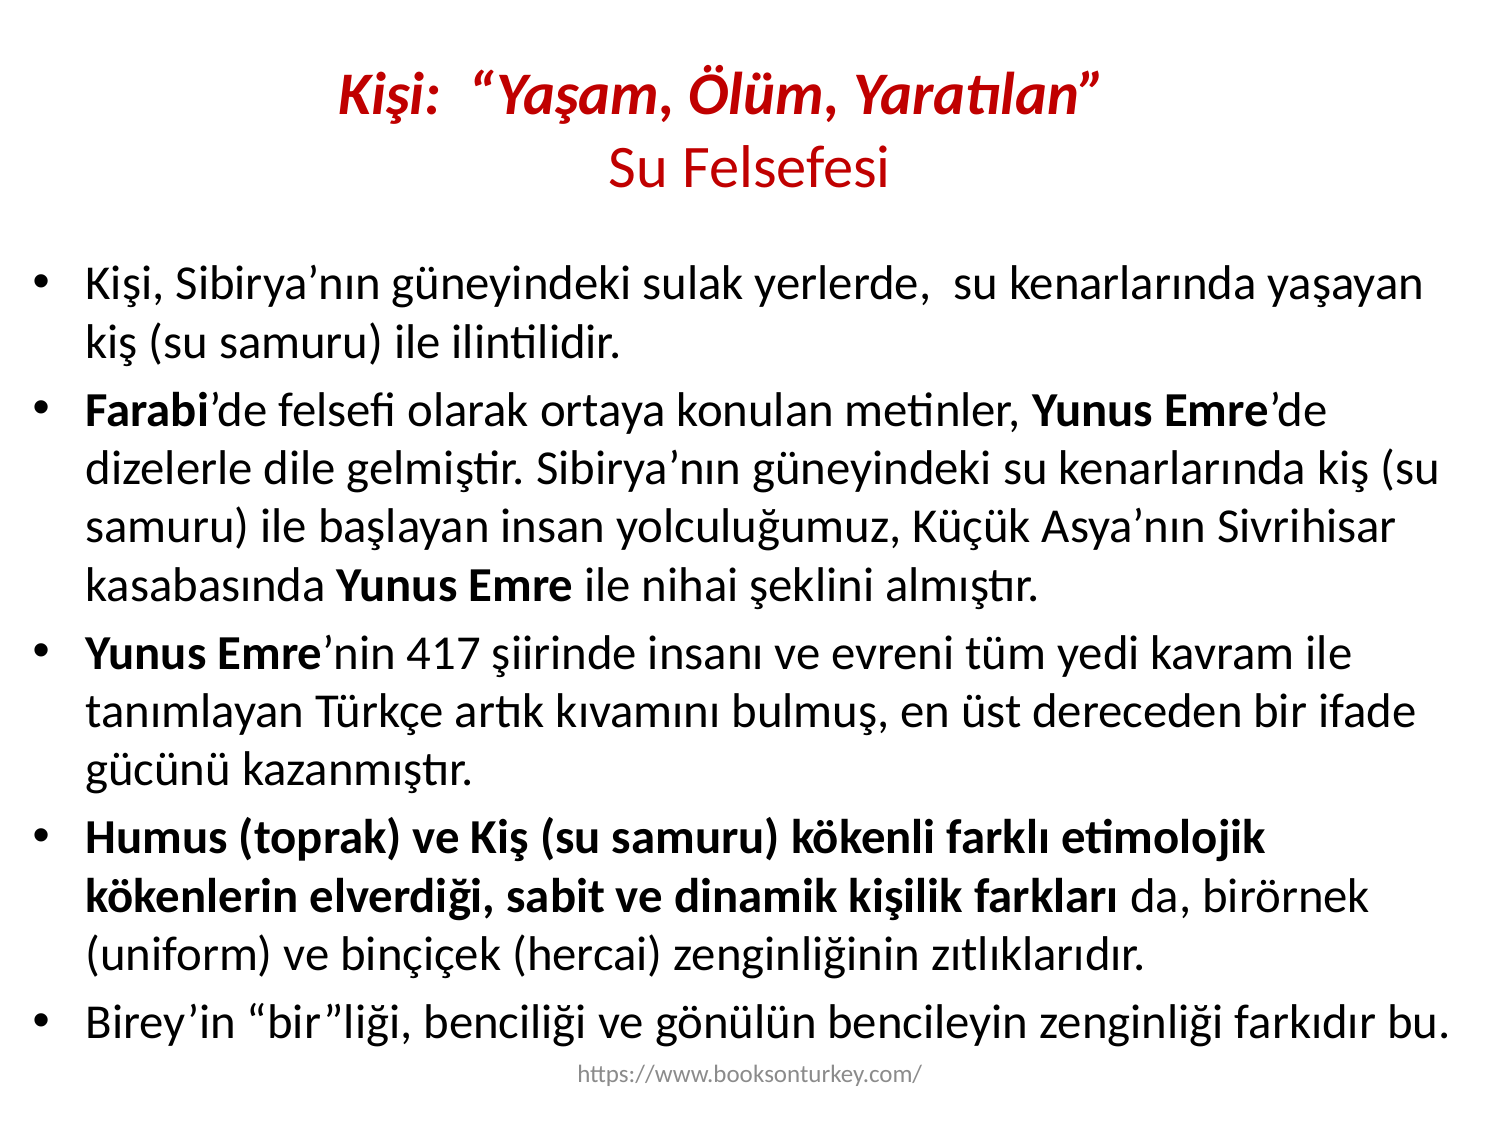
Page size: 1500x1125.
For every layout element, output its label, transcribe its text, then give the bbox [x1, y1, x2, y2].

footer https://www.booksonturkey.com/ [512, 1042, 988, 1103]
list Kişi, Sibirya’nın güneyindeki sulak yerlerde, su kenarlarında yaşayan kiş (su samuru) ile ilintilidir. Farabi’de felsefi olarak ortaya konulan metinler, Yunus Emre’de dizelerle dile gelmiştir. Sibirya’nın güneyindeki su kenarlarında kiş (su samuru) ile başlayan insan yolculuğumuz, Küçük Asya’nın Sivrihisar kasabasında Yunus Emre ile nihai şeklini almıştır. Yunus Emre’nin 417 şiirinde insanı ve evreni tüm yedi kavram ile tanımlayan Türkçe artık kıvamını bulmuş, en üst dereceden bir ifade gücünü kazanmıştır. Humus (toprak) ve Kiş (su samuru) kökenli farklı etimolojik kökenlerin elverdiği, sabit ve dinamik kişilik farkları da, birörnek (uniform) ve binçiçek (hercai) zenginliğinin zıtlıklarıdır. Birey’in “bir”liği, benciliği ve gönülün bencileyin zenginliği farkıdır bu. [17, 243, 1471, 1106]
title Kişi: “Yaşam, Ölüm, Yaratılan” Su Felsefesi [75, 45, 1425, 209]
